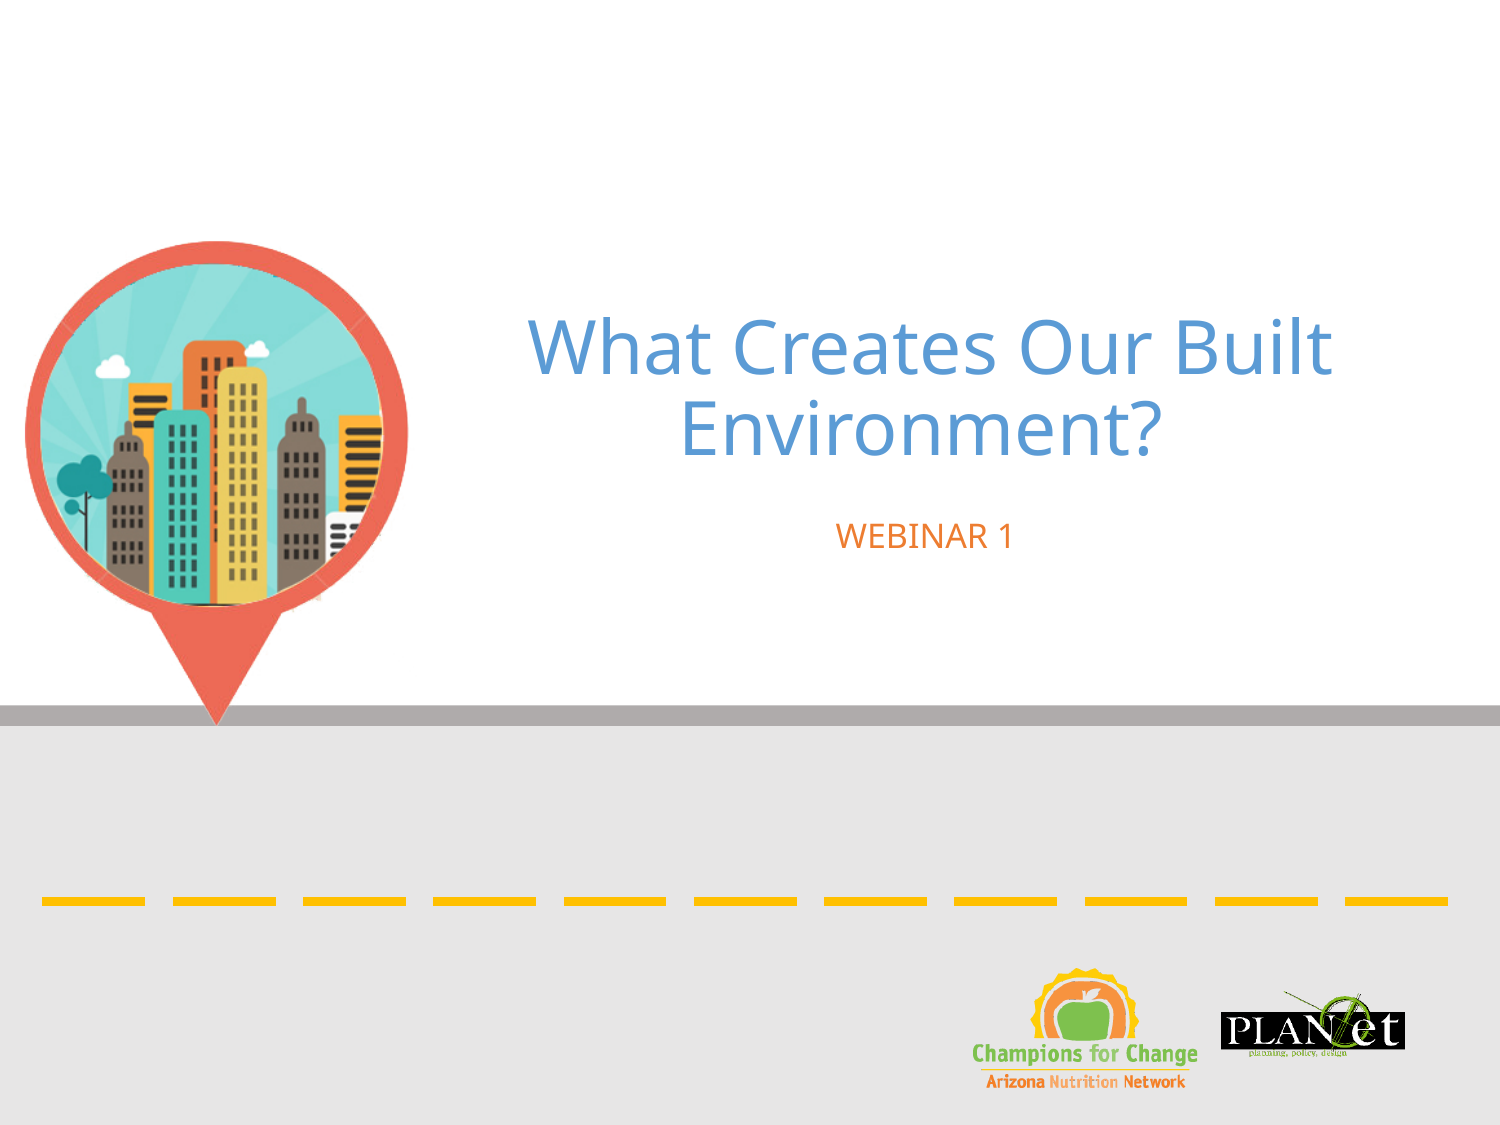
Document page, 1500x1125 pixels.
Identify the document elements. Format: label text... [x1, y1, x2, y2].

subtitle WEBINAR 1 [791, 511, 1070, 564]
title What Creates Our Built Environment? [488, 264, 1390, 480]
text_box [0, 726, 1500, 1125]
text_box [488, 704, 1500, 726]
picture [1221, 991, 1405, 1061]
picture [973, 955, 1198, 1099]
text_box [43, 897, 1447, 905]
picture [0, 192, 488, 744]
